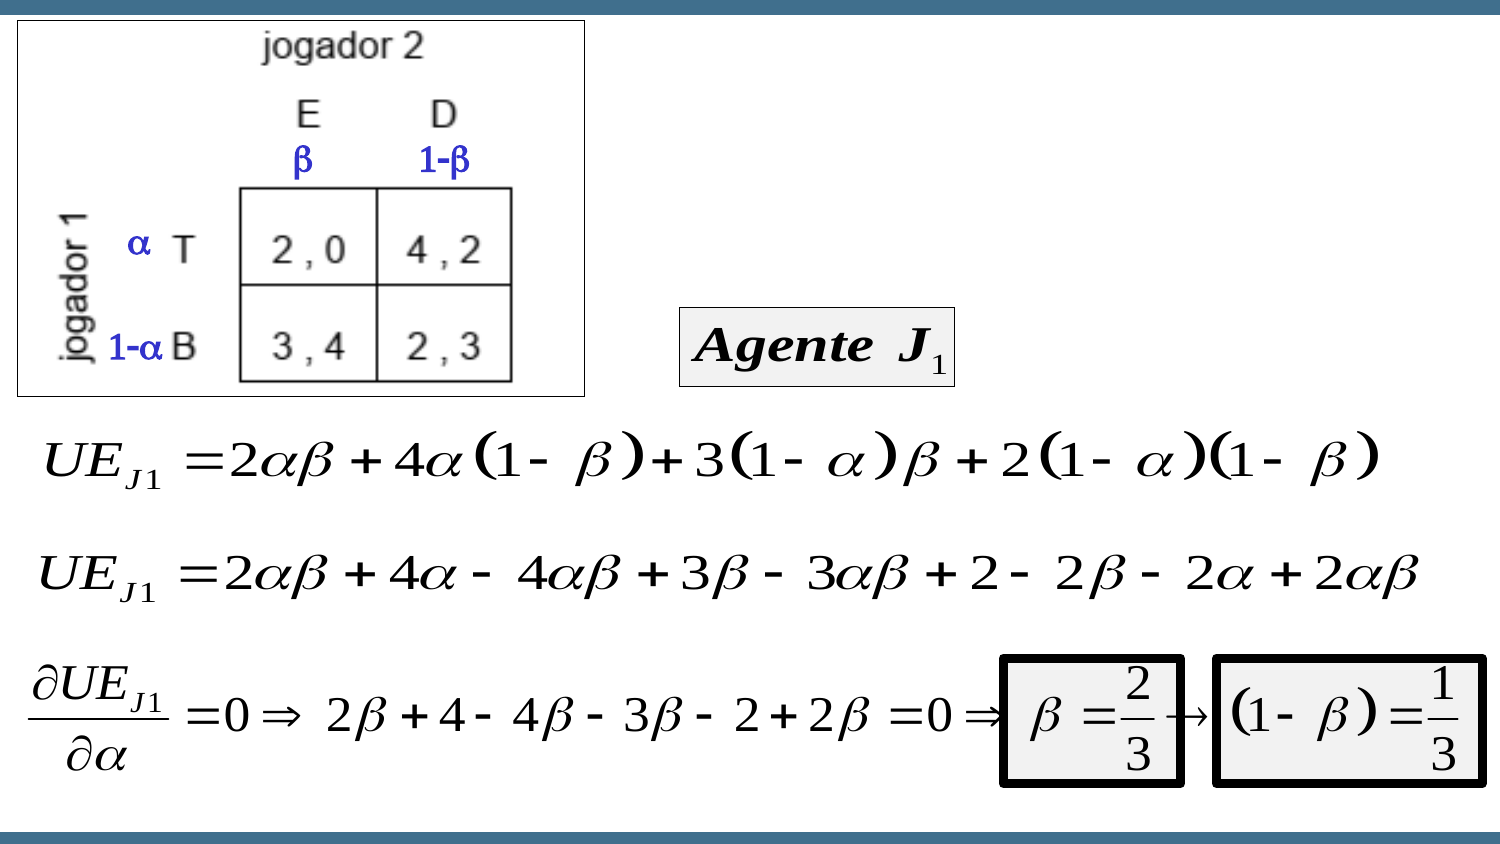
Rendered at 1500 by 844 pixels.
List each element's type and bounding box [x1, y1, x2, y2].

text_box [1471, 654, 1487, 788]
text_box [36, 421, 1386, 506]
picture [17, 19, 585, 398]
text_box [679, 306, 955, 387]
text_box [19, 651, 1469, 782]
text_box [31, 539, 1437, 615]
